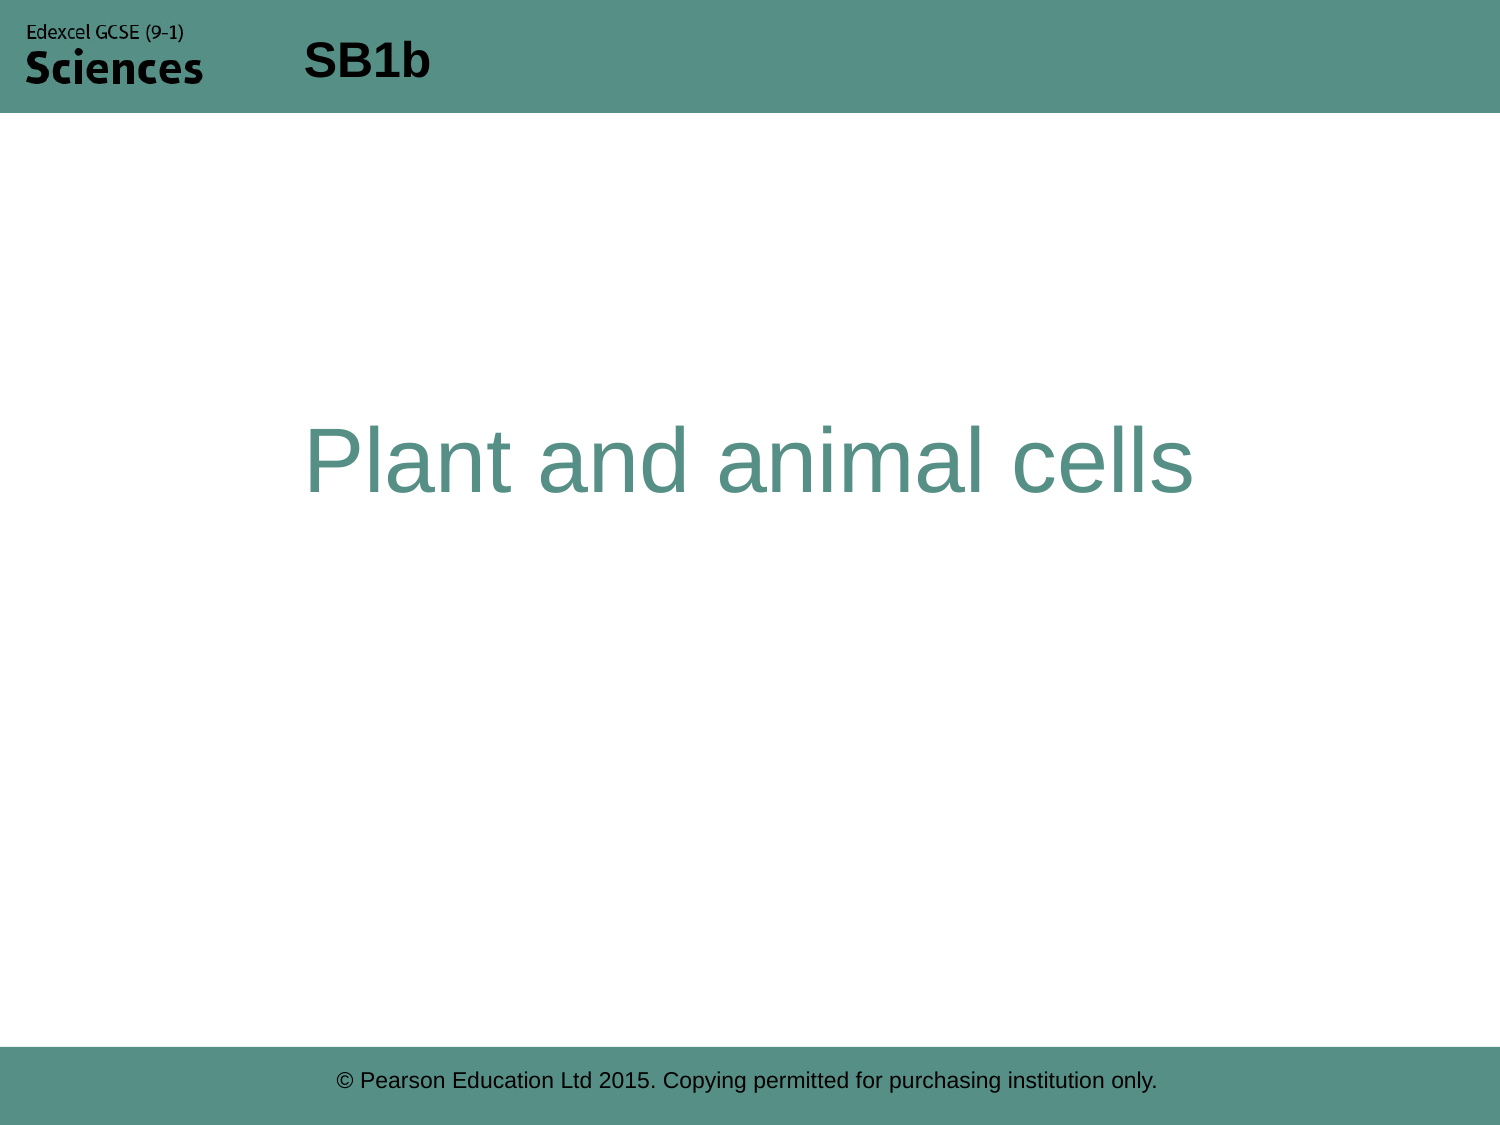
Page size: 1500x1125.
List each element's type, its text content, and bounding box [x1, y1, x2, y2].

picture [0, 0, 1500, 113]
footer © Pearson Education Ltd 2015. Copying permitted for purchasing institution only. [76, 1058, 1425, 1106]
title Plant and animal cells [112, 349, 1388, 563]
